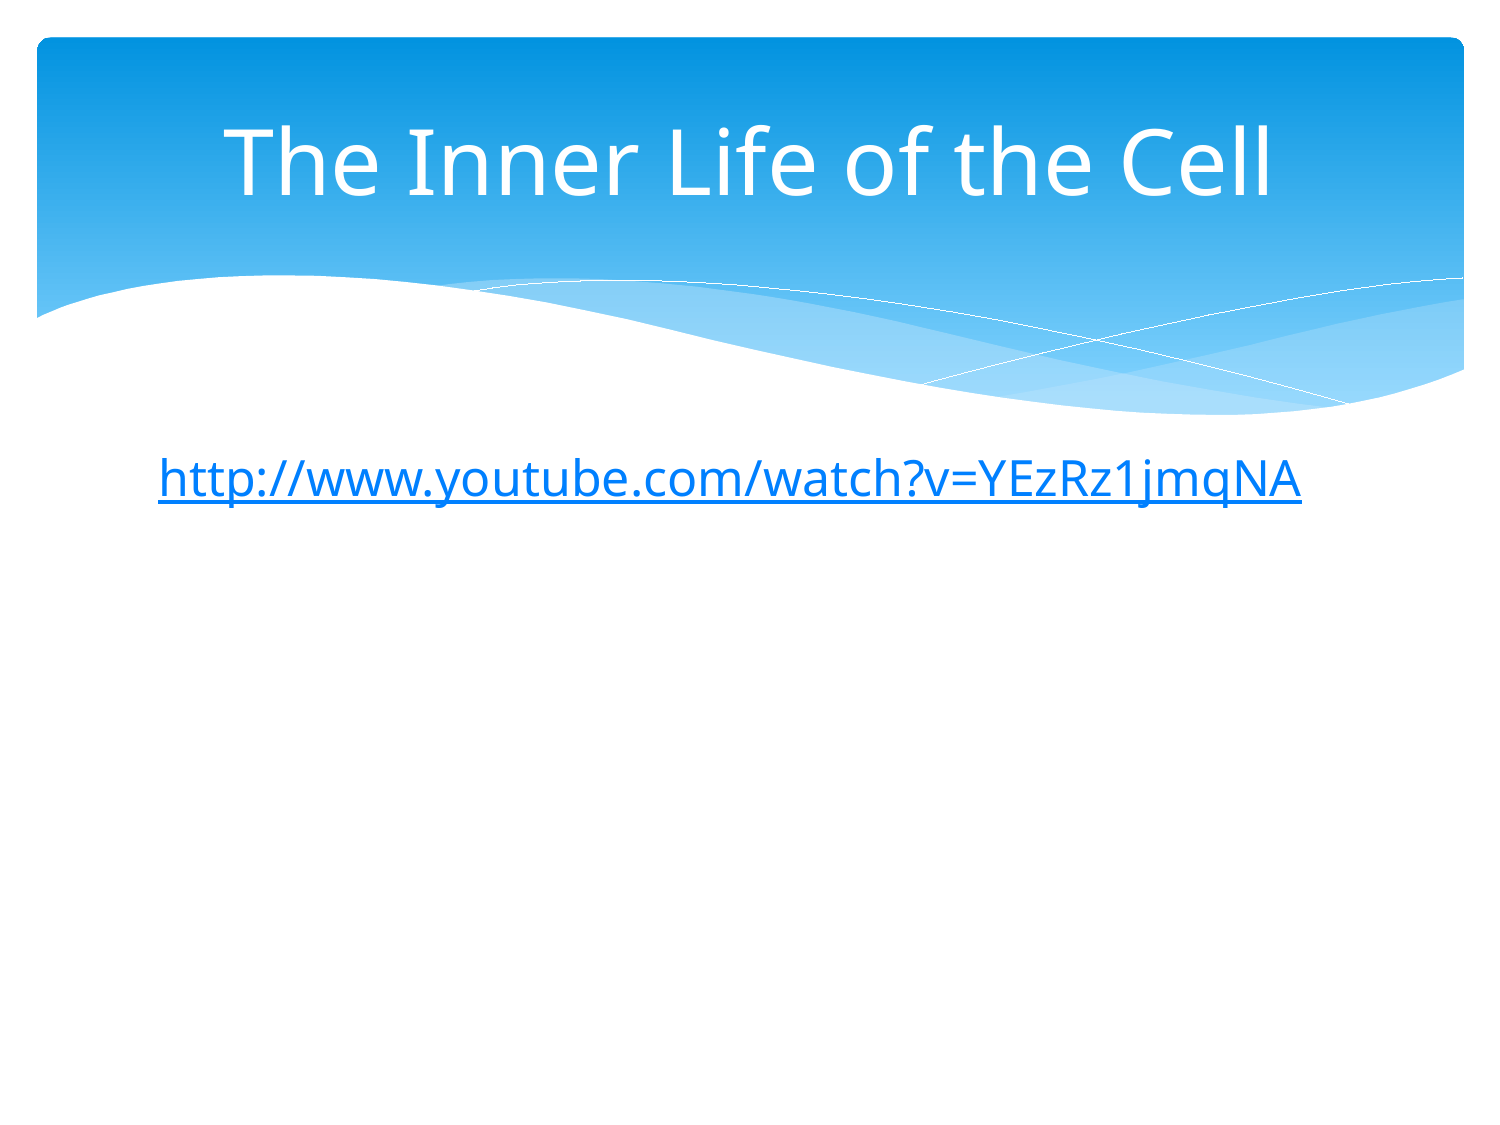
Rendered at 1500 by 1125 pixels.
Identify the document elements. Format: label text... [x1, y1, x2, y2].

list http://www.youtube.com/watch?v=YEzRz1jmqNA [143, 438, 1359, 1005]
title The Inner Life of the Cell [75, 55, 1425, 261]
